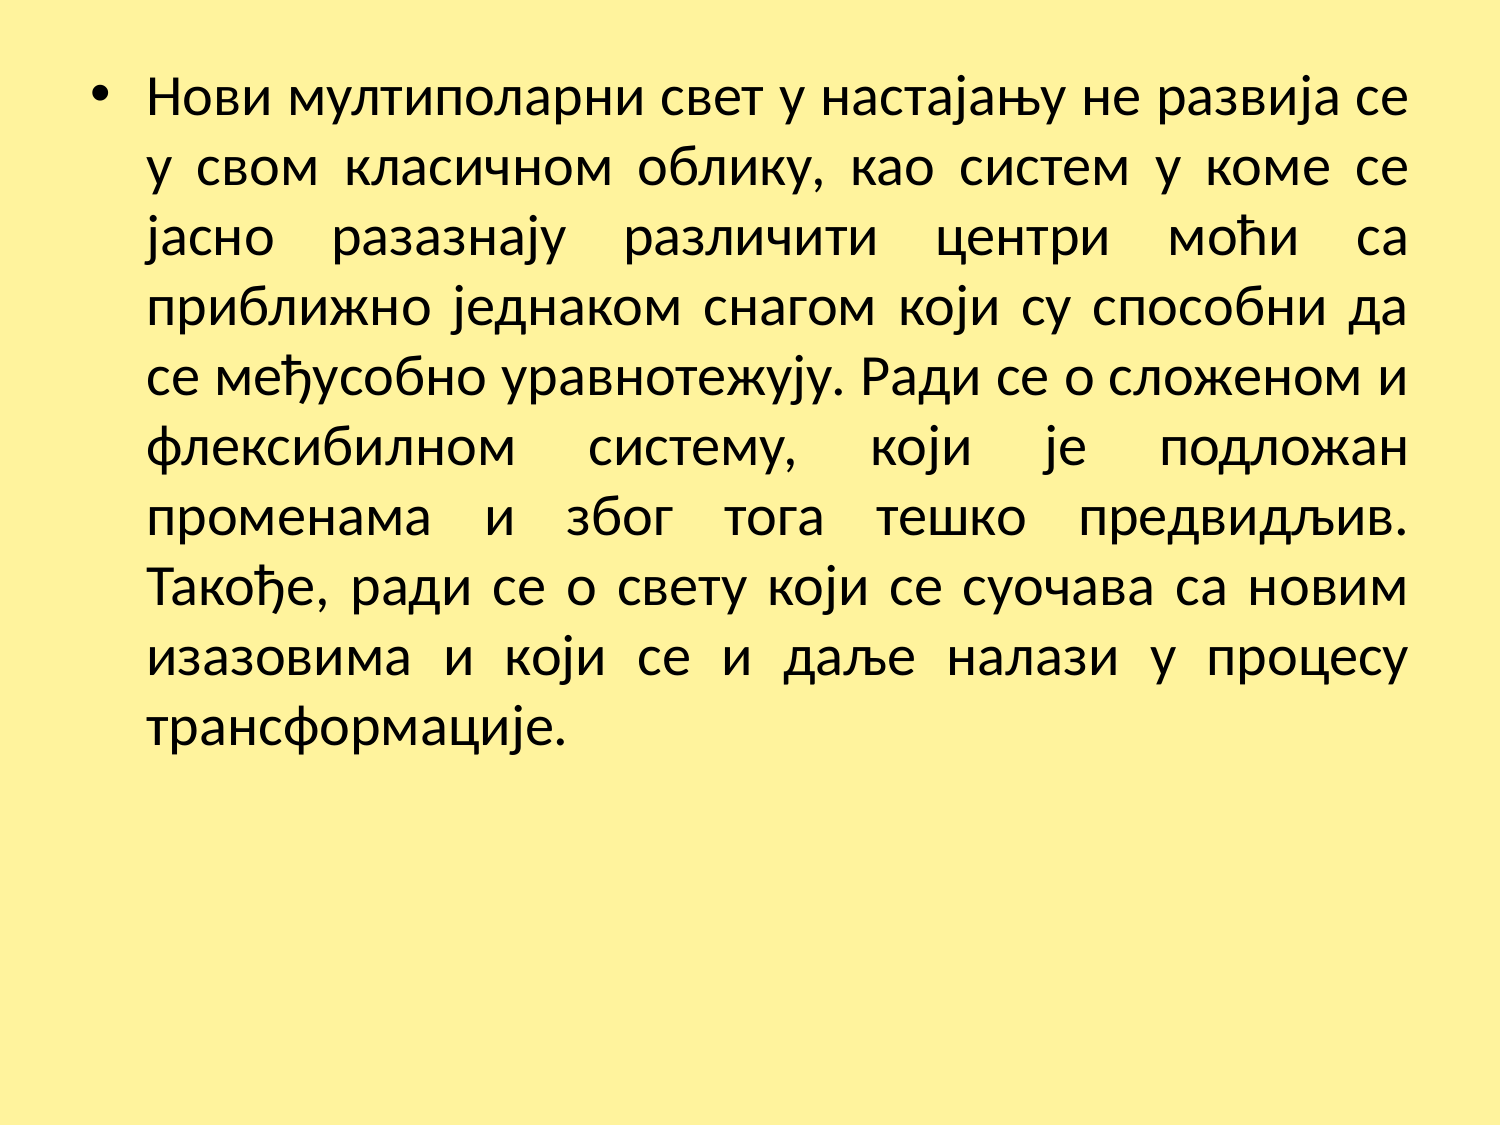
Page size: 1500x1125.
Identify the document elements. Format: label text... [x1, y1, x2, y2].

list Нови мултиполарни свет у настајању не развија се у свом класичном облику, као систем у коме се јасно разазнају различити центри моћи са приближно једнаком снагом који су способни да се међусобно уравнотежују. Ради се о сложеном и флексибилном систему, који је подложан променама и због тога тешко предвидљив. Такође, ради се о свету који се суочава са новим изазовима и који се и даље налази у процесу трансформације. [75, 50, 1425, 1005]
